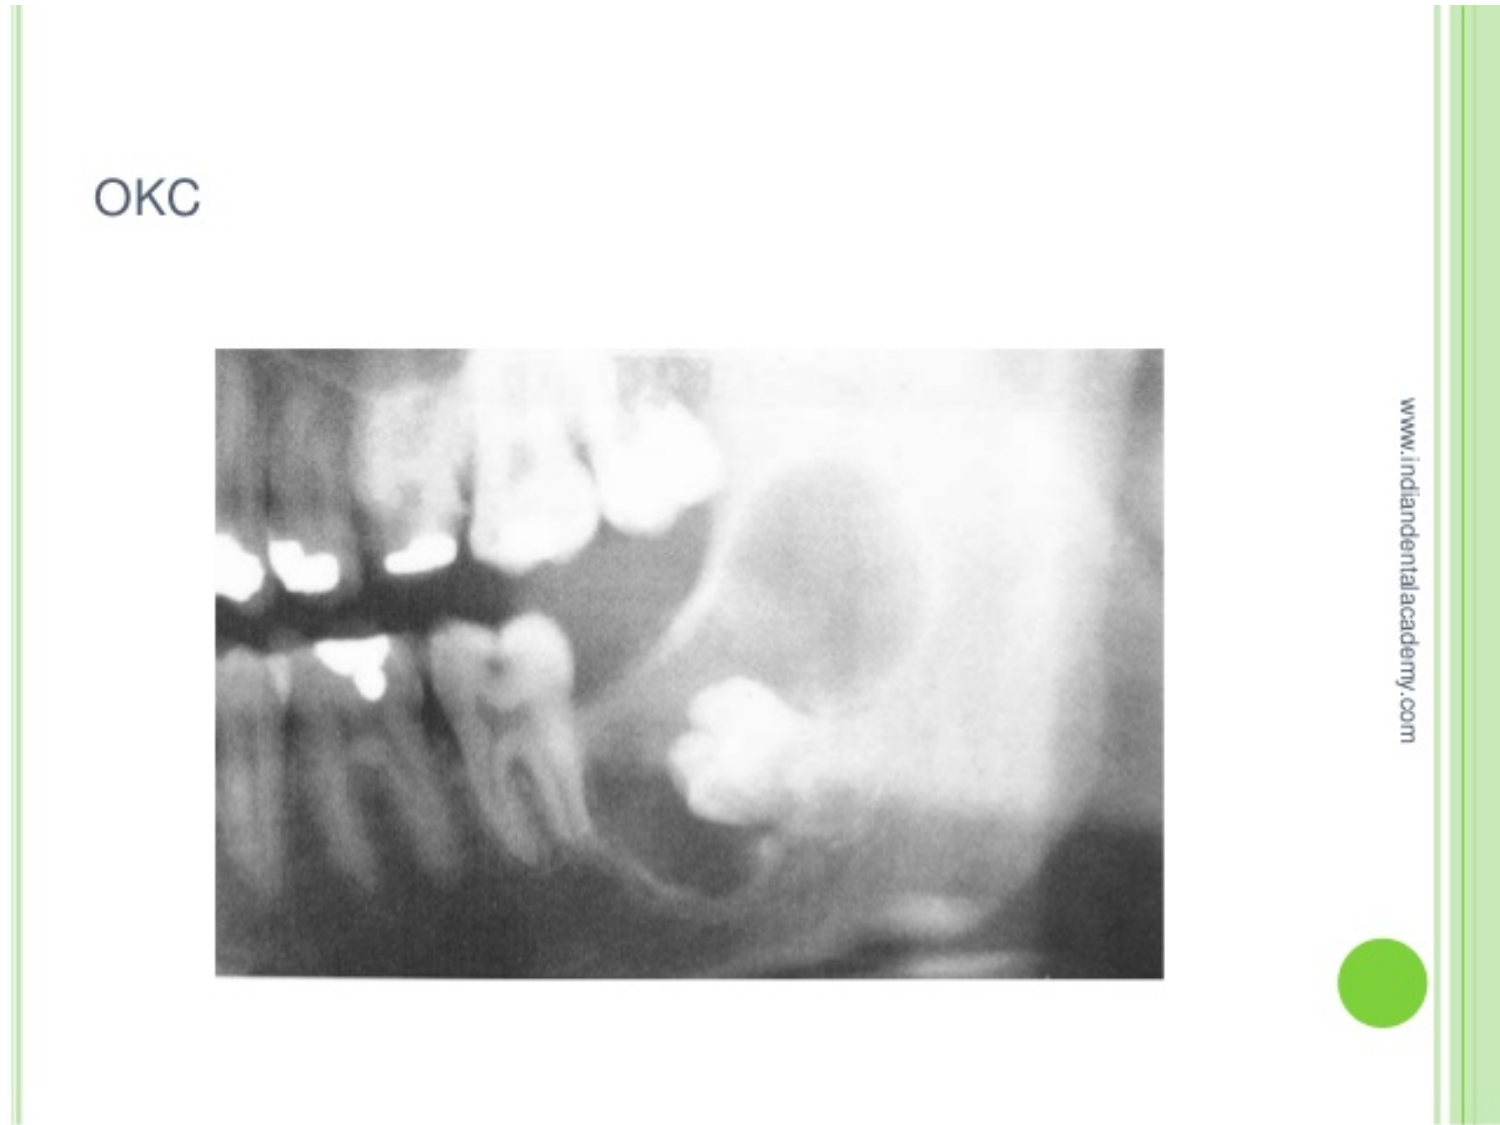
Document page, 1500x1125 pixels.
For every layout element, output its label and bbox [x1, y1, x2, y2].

list [5, 4, 1500, 1125]
